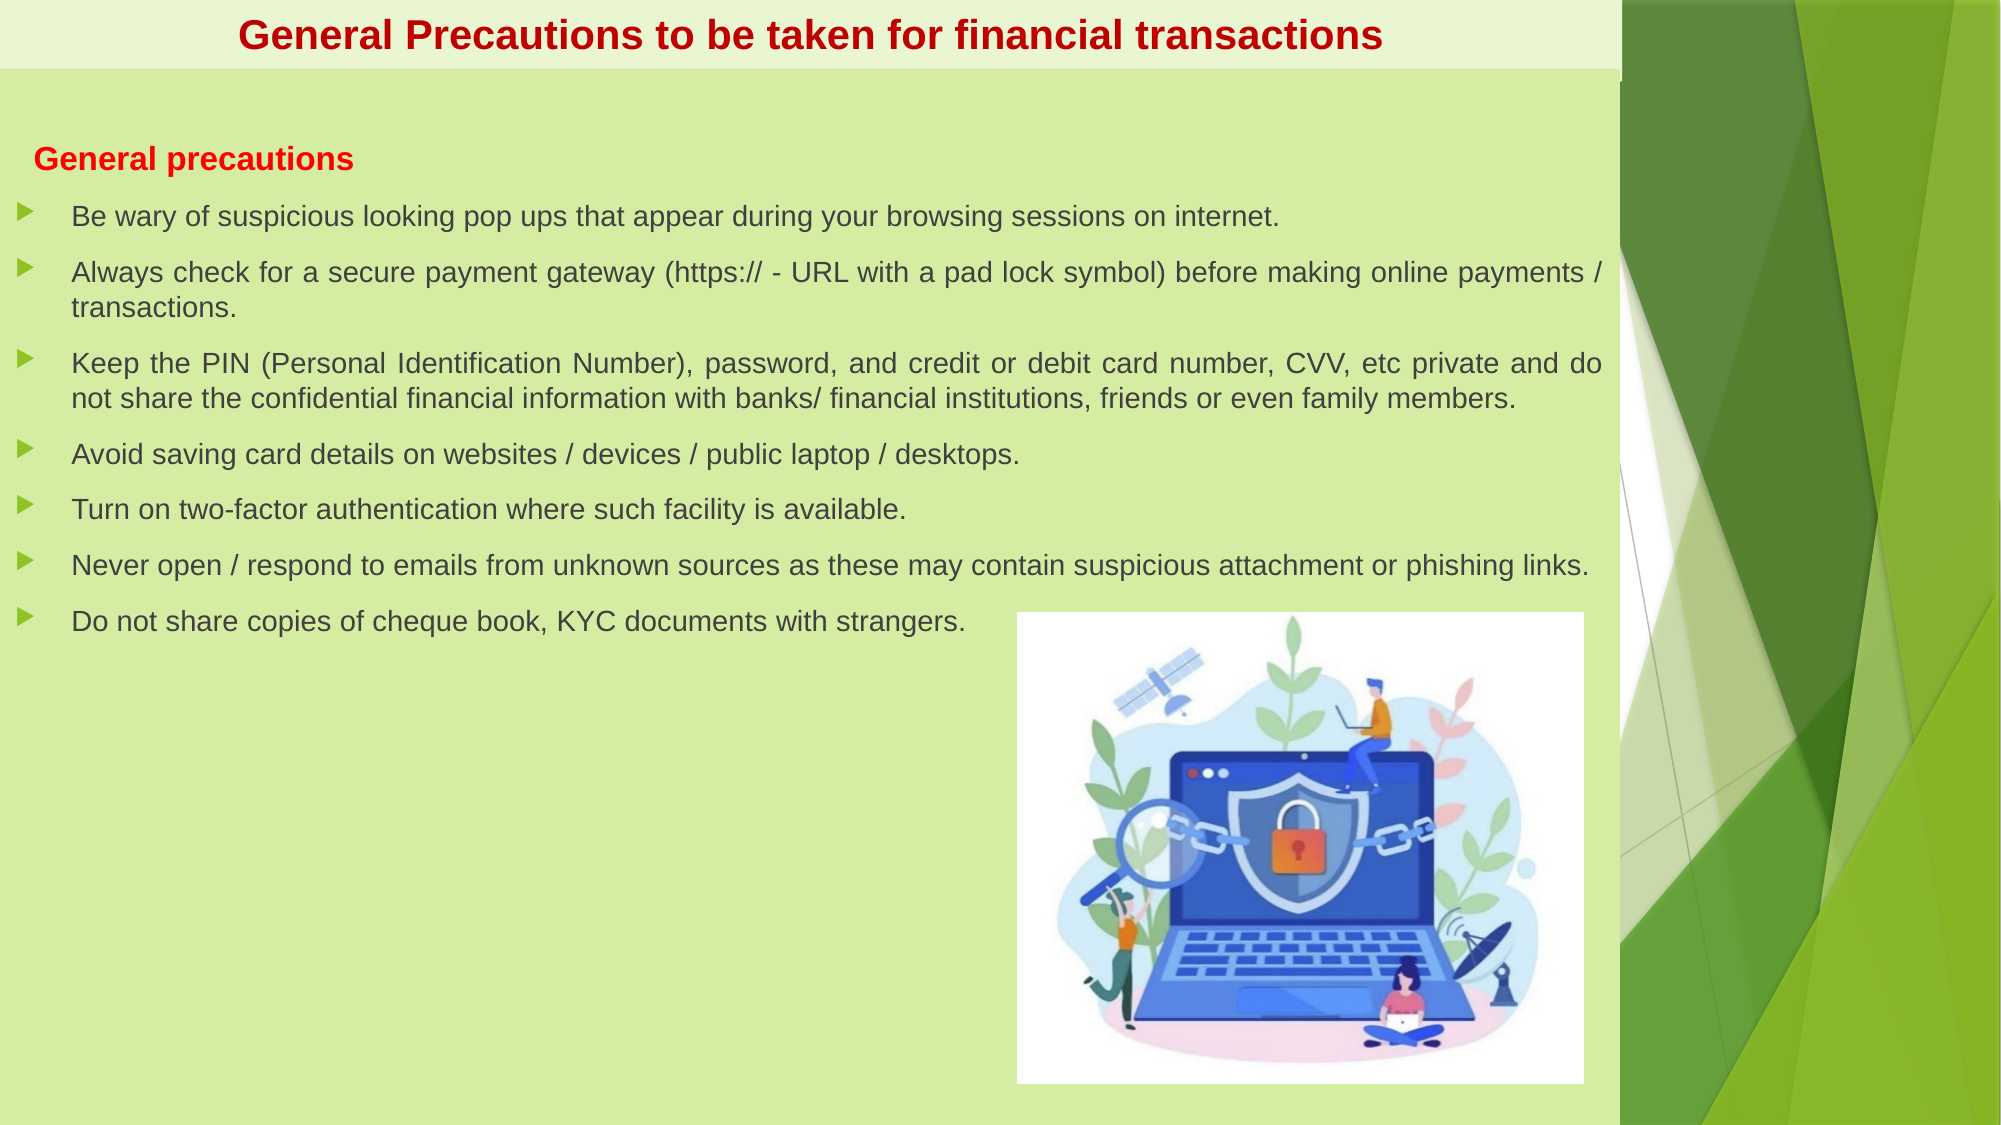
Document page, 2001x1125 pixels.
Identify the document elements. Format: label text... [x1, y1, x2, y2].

title General Precautions to be taken for financial transactions [0, 0, 1623, 82]
picture [1017, 612, 1585, 1085]
list General precautions Be wary of suspicious looking pop ups that appear during your browsing sessions on internet. Always check for a secure payment gateway (https:// - URL with a pad lock symbol) before making online payments / transactions. Keep the PIN (Personal Identification Number), password, and credit or debit card number, CVV, etc private and do not share the confidential financial information with banks/ financial institutions, friends or even family members. Avoid saving card details on websites / devices / public laptop / desktops. Turn on two-factor authentication where such facility is available. Never open / respond to emails from unknown sources as these may contain suspicious attachment or phishing links. Do not share copies of cheque book, KYC documents with strangers. [0, 68, 1620, 1125]
